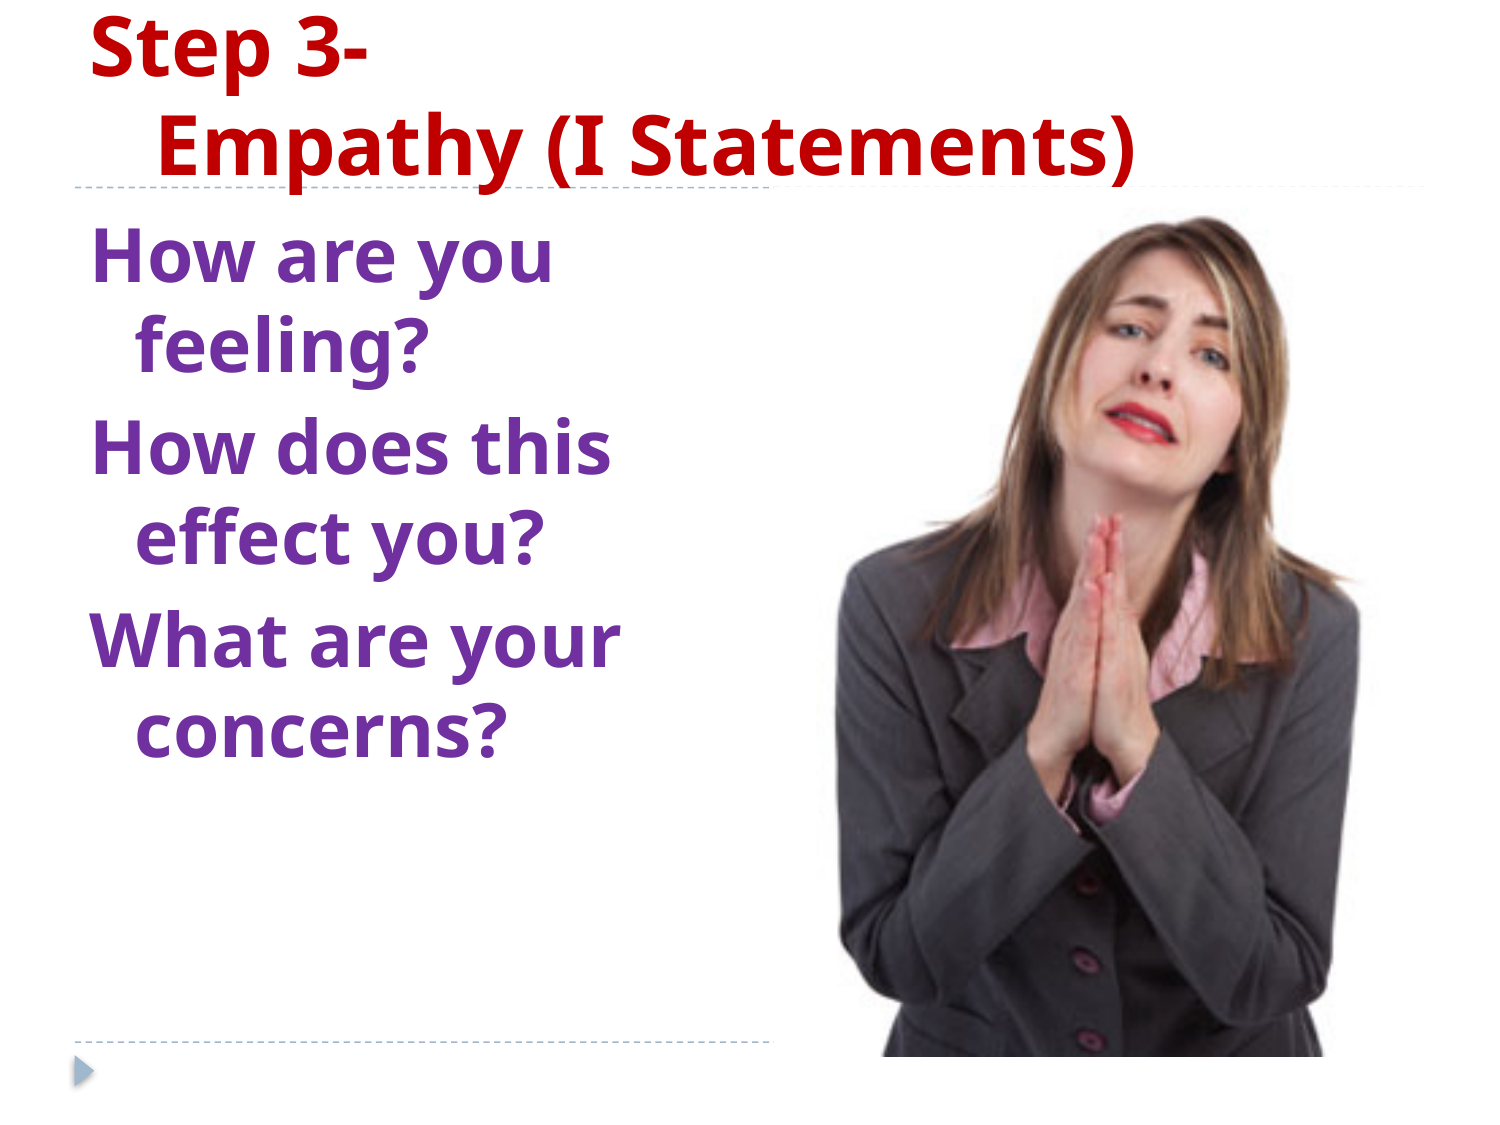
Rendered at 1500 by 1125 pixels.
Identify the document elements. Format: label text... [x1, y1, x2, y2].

list How are you feeling? How does this effect you? What are your concerns? [75, 200, 768, 1010]
title Step 3- Empathy (I Statements) [75, 37, 1425, 200]
picture [774, 187, 1451, 1058]
